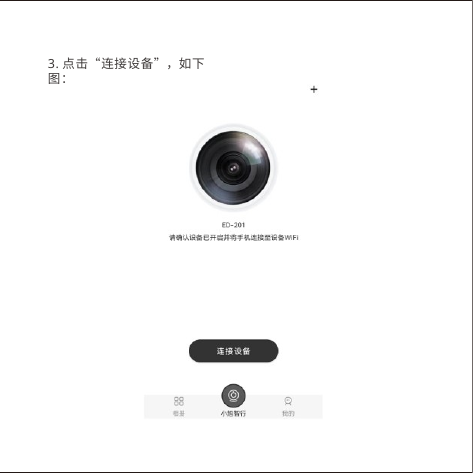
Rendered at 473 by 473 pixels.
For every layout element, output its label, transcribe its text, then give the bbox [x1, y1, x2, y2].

text_box [143, 84, 323, 420]
text_box 3.点击“连接设备”，如下图： [45, 53, 215, 87]
